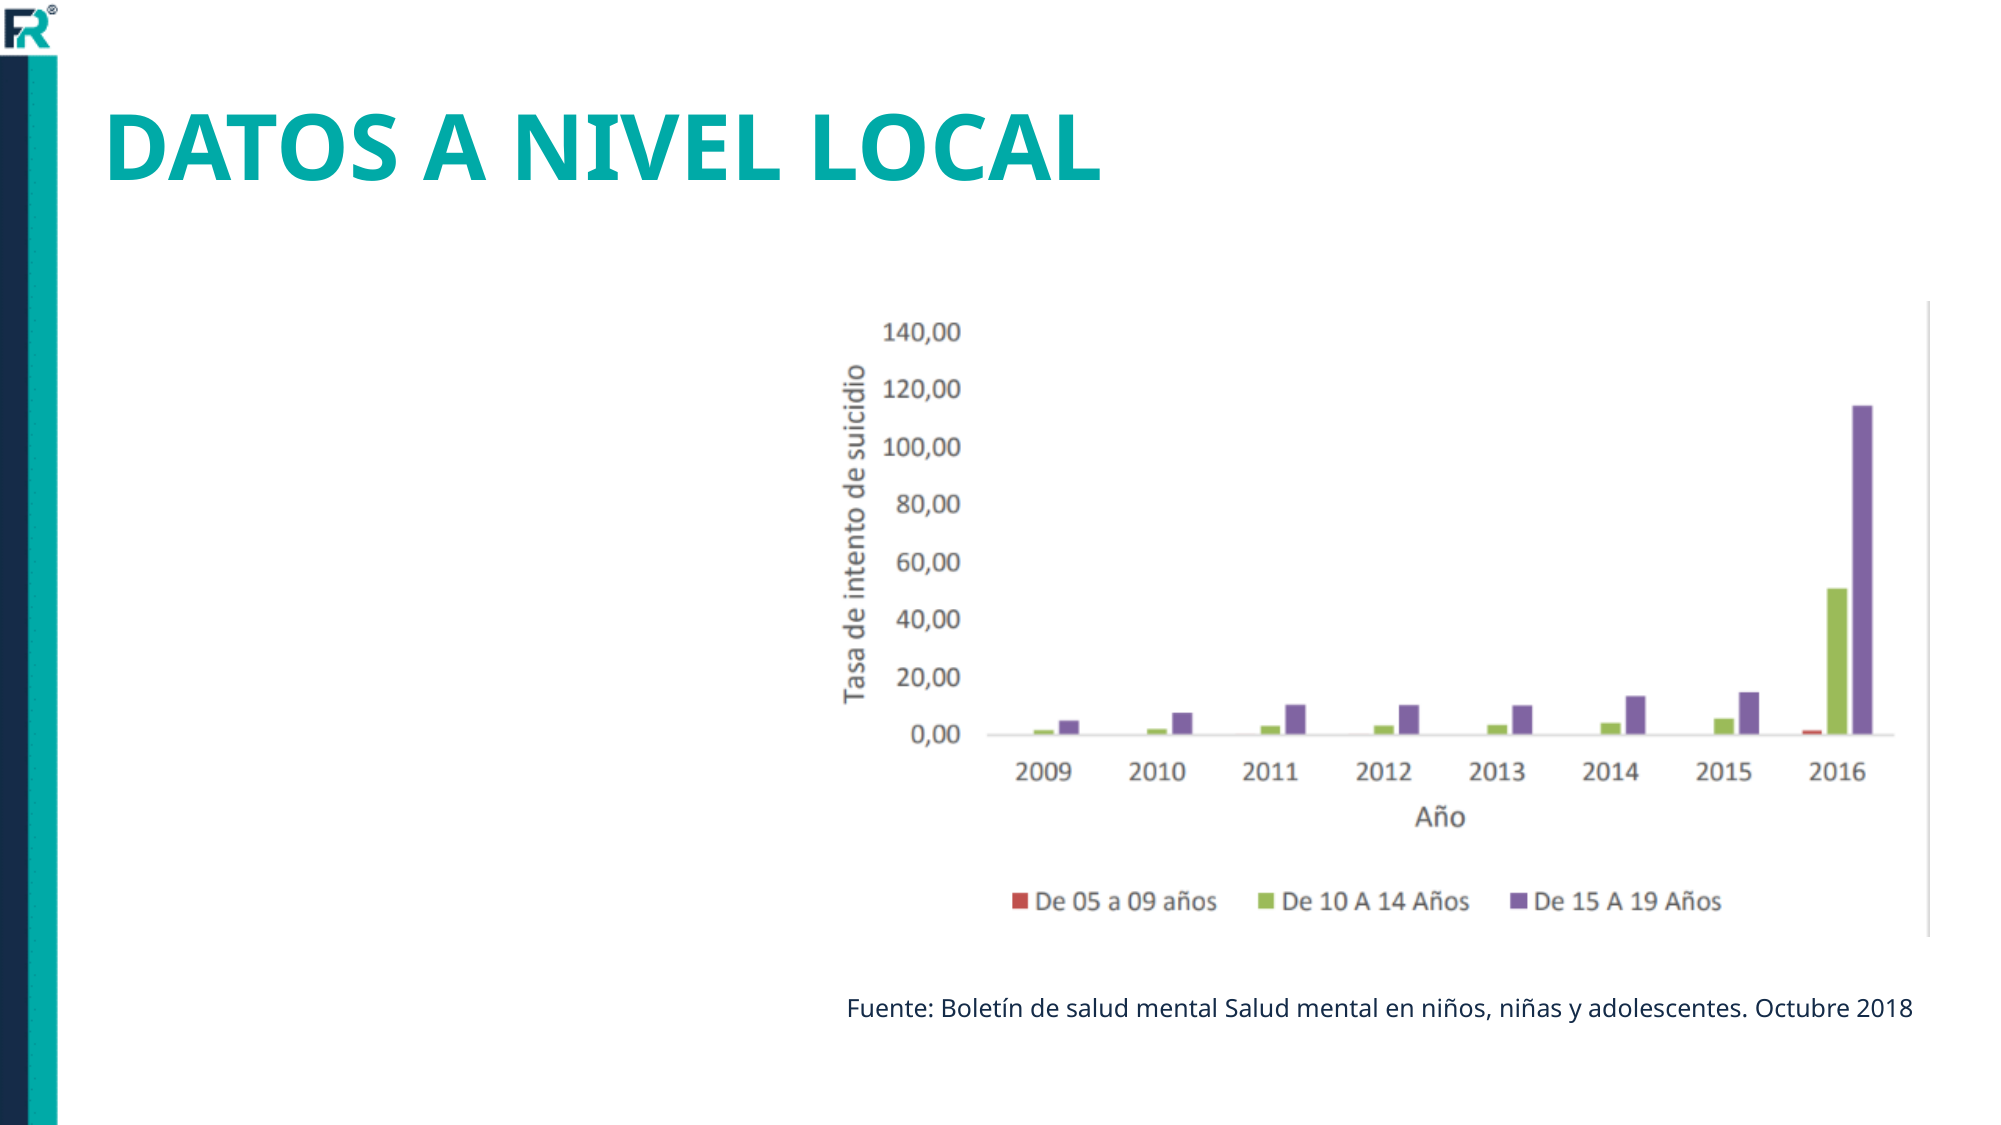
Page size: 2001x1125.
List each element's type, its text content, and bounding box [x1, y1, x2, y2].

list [820, 300, 1930, 937]
title DATOS A NIVEL LOCAL [87, 42, 1813, 260]
text_box Fuente: Boletín de salud mental Salud mental en niños, niñas y adolescentes. Octubre 2018 [820, 984, 1930, 1030]
picture [0, 0, 2001, 1125]
